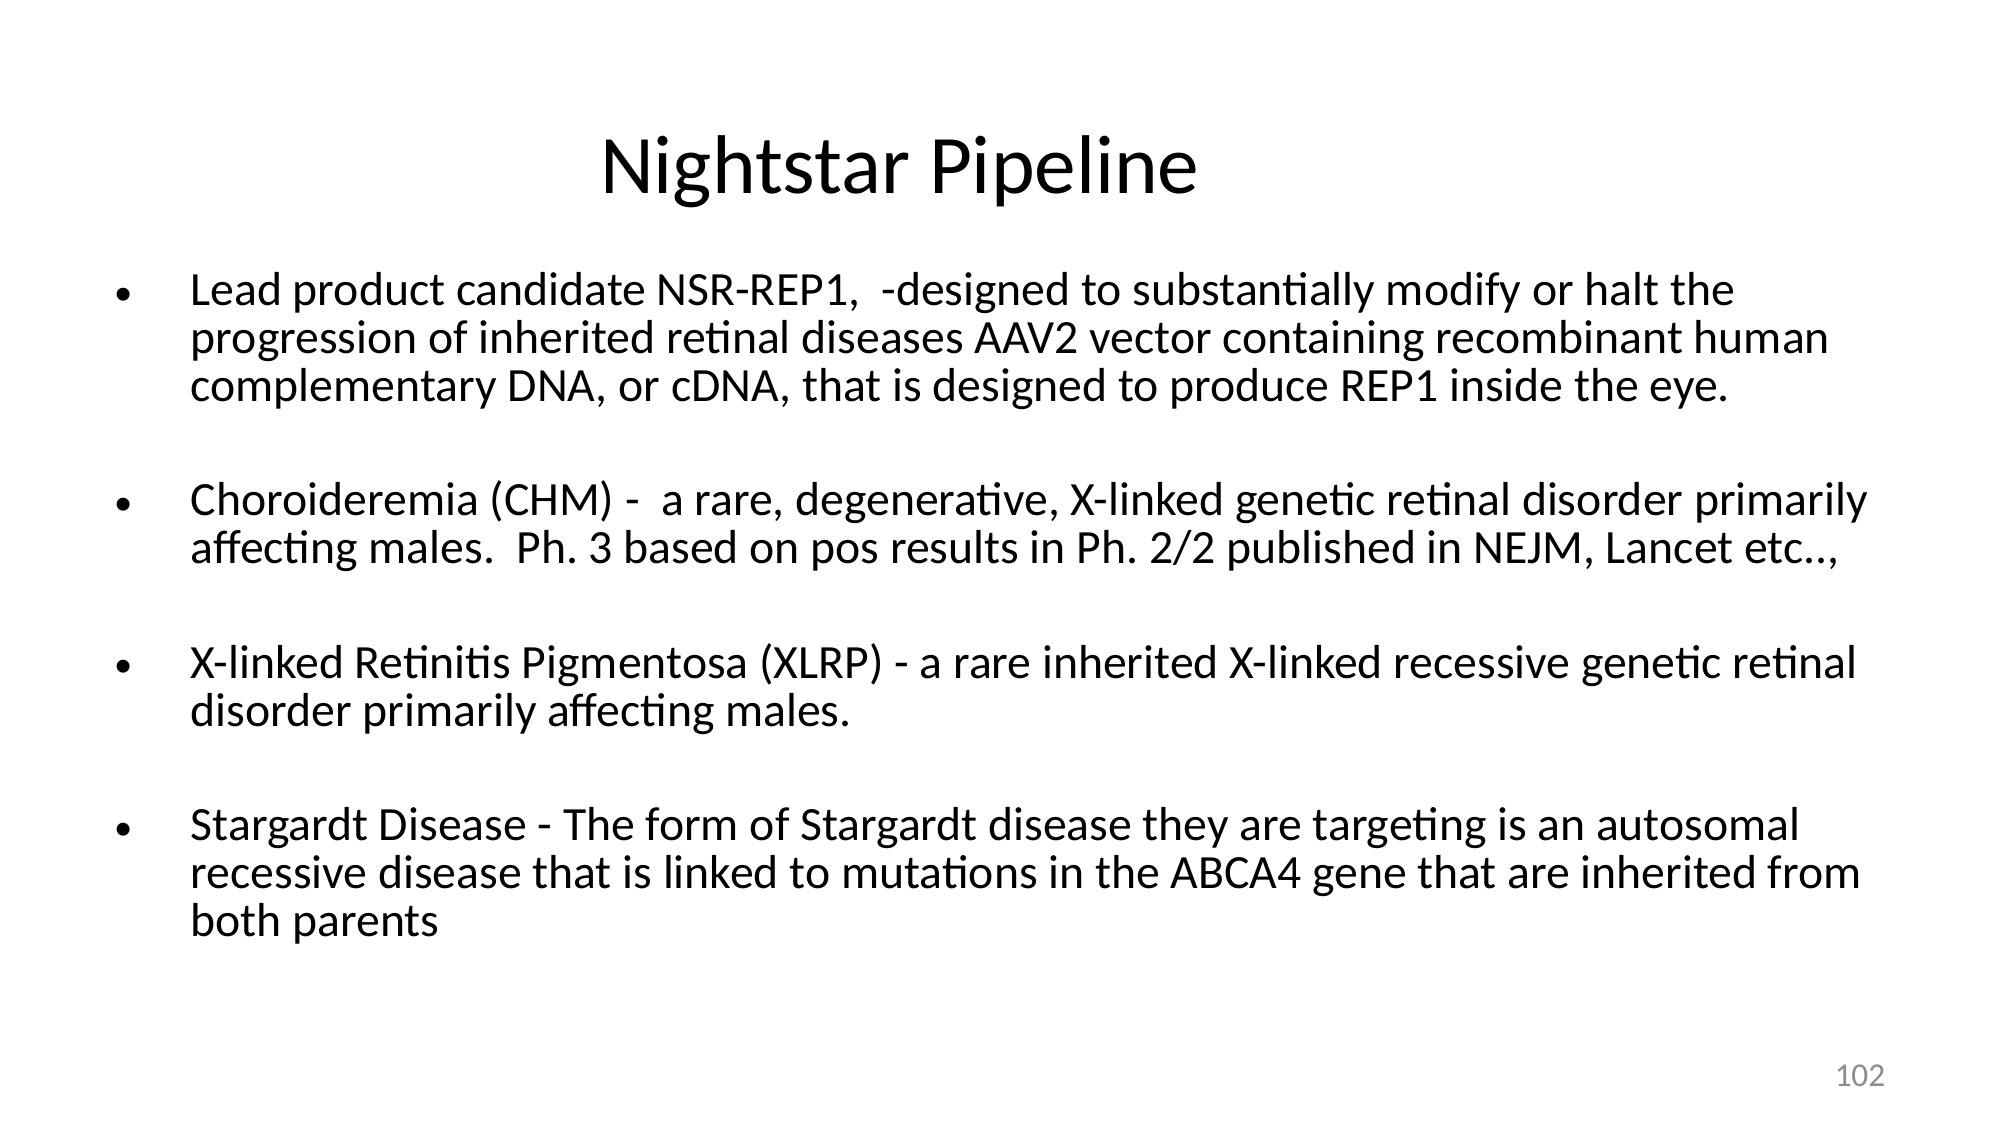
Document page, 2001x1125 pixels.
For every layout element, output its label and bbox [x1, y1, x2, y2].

slide_number [1433, 1042, 1900, 1103]
title [0, 79, 1800, 267]
list [99, 262, 1900, 1005]
